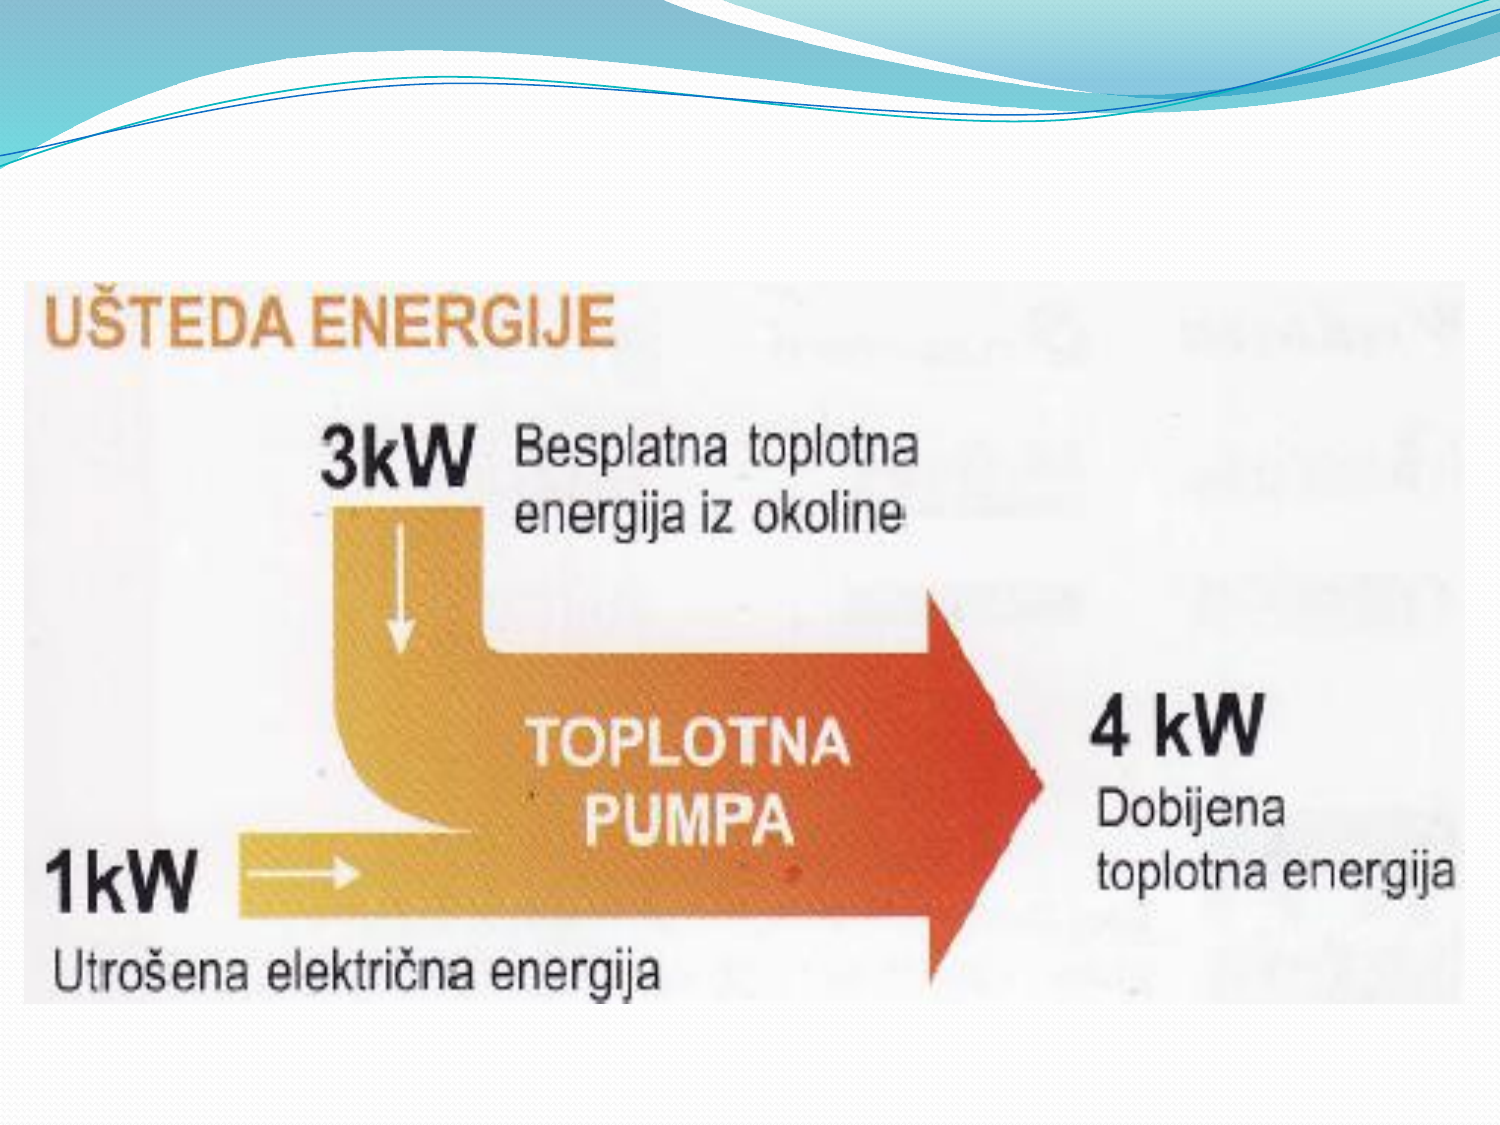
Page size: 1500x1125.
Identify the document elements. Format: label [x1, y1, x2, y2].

picture [24, 280, 1466, 1004]
